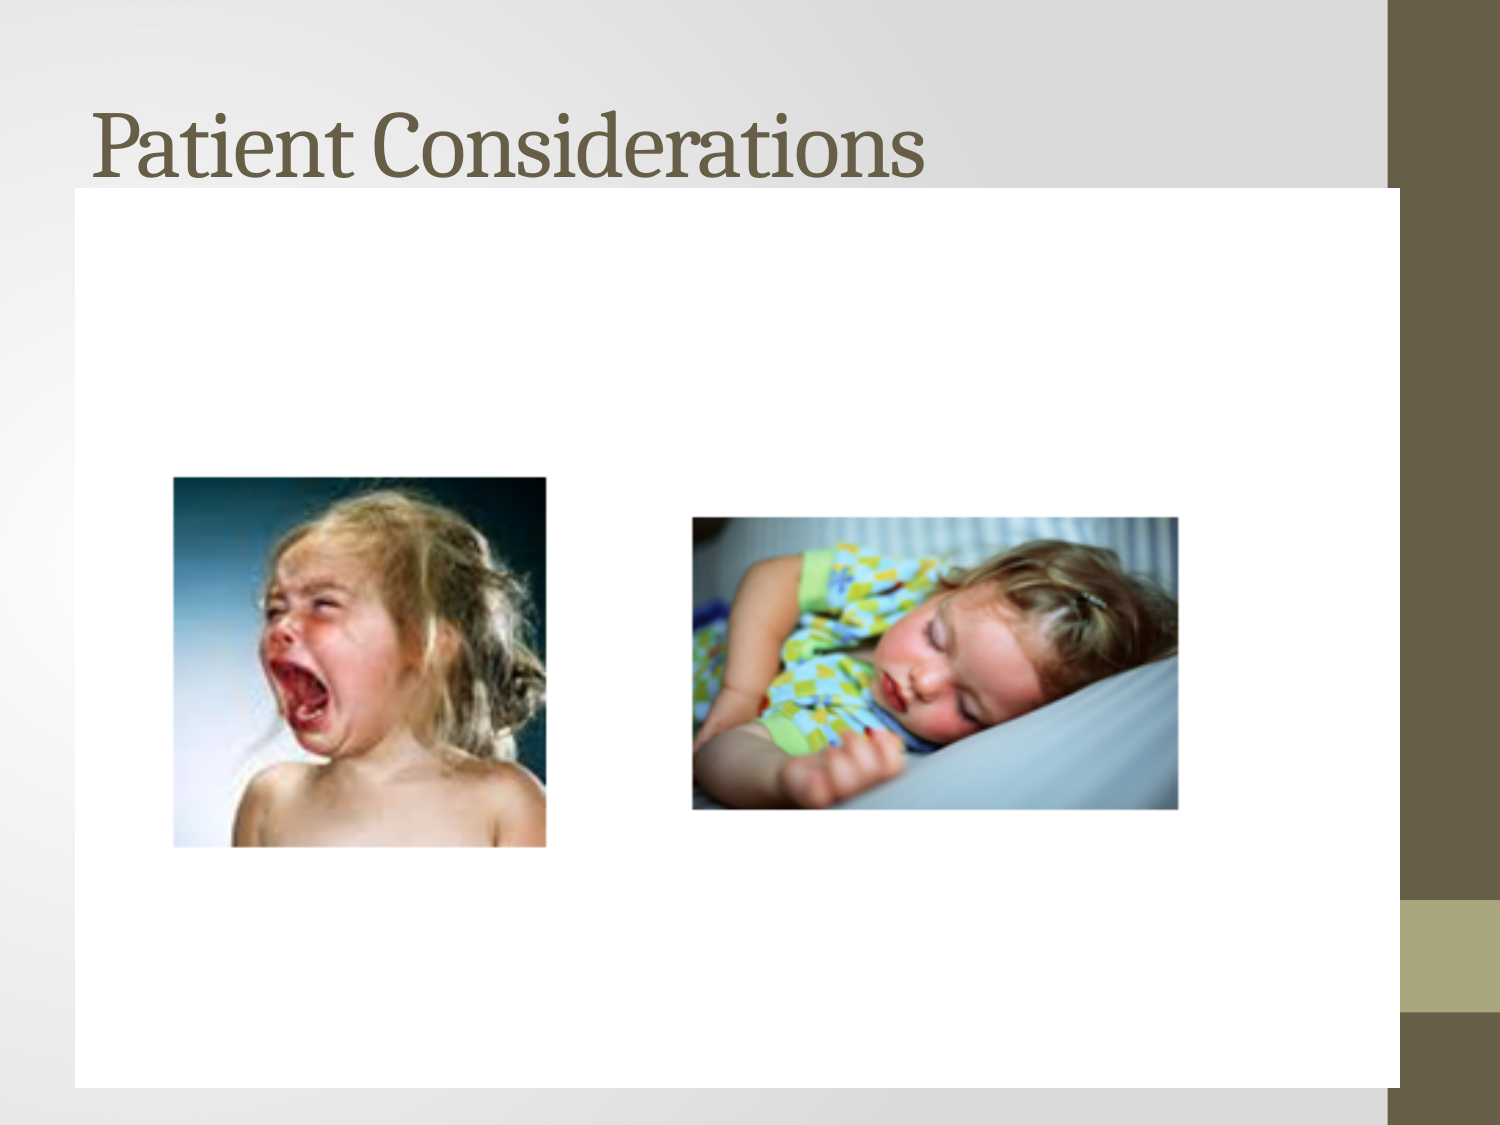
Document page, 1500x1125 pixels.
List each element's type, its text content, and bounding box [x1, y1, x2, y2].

picture [74, 188, 1401, 1088]
title Patient Considerations [75, 45, 1325, 184]
